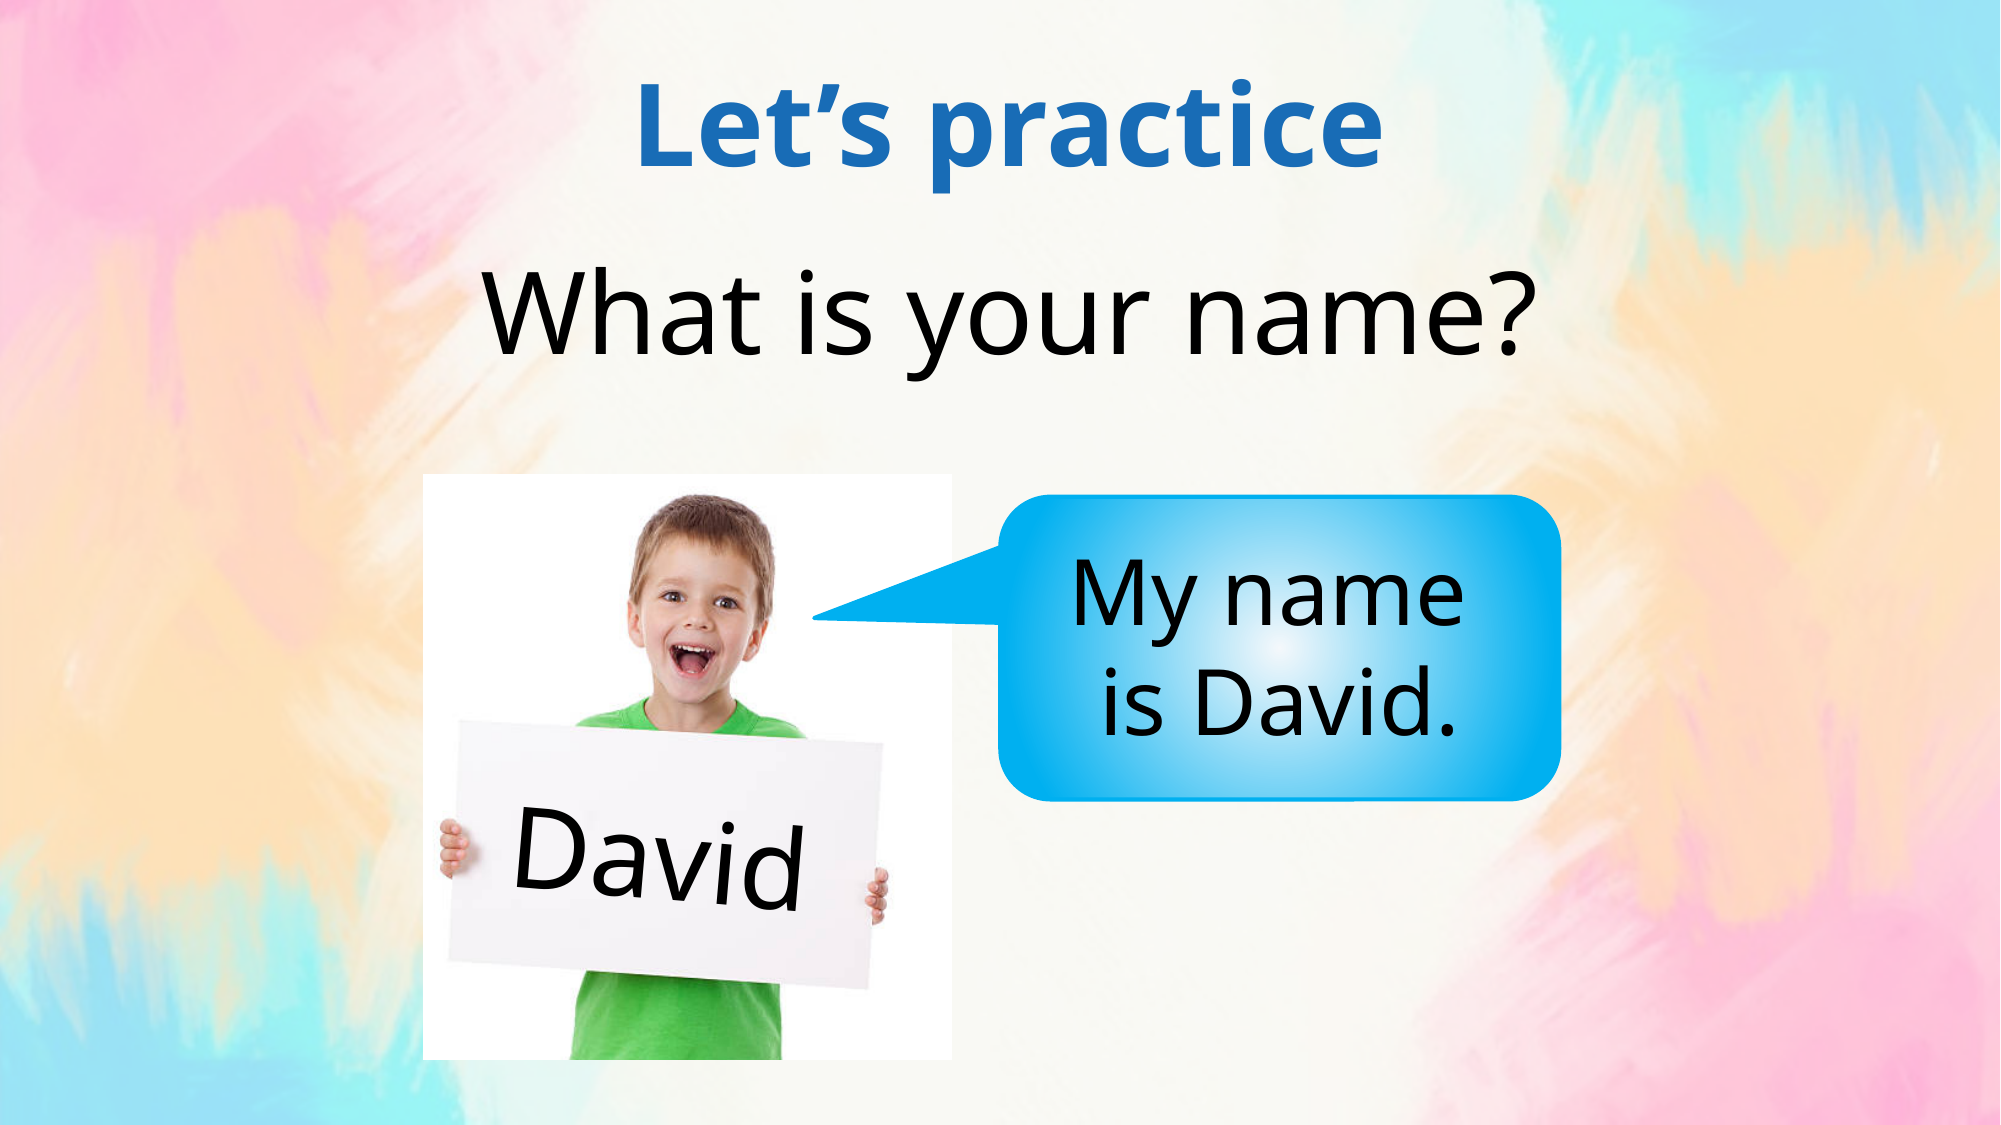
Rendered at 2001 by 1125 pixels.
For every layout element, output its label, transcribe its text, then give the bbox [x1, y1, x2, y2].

text_box [957, 496, 1560, 800]
text_box Let’s practice What is your name? [479, 0, 1539, 378]
text_box My name is David. [1010, 526, 1549, 762]
picture [0, 0, 2001, 1125]
